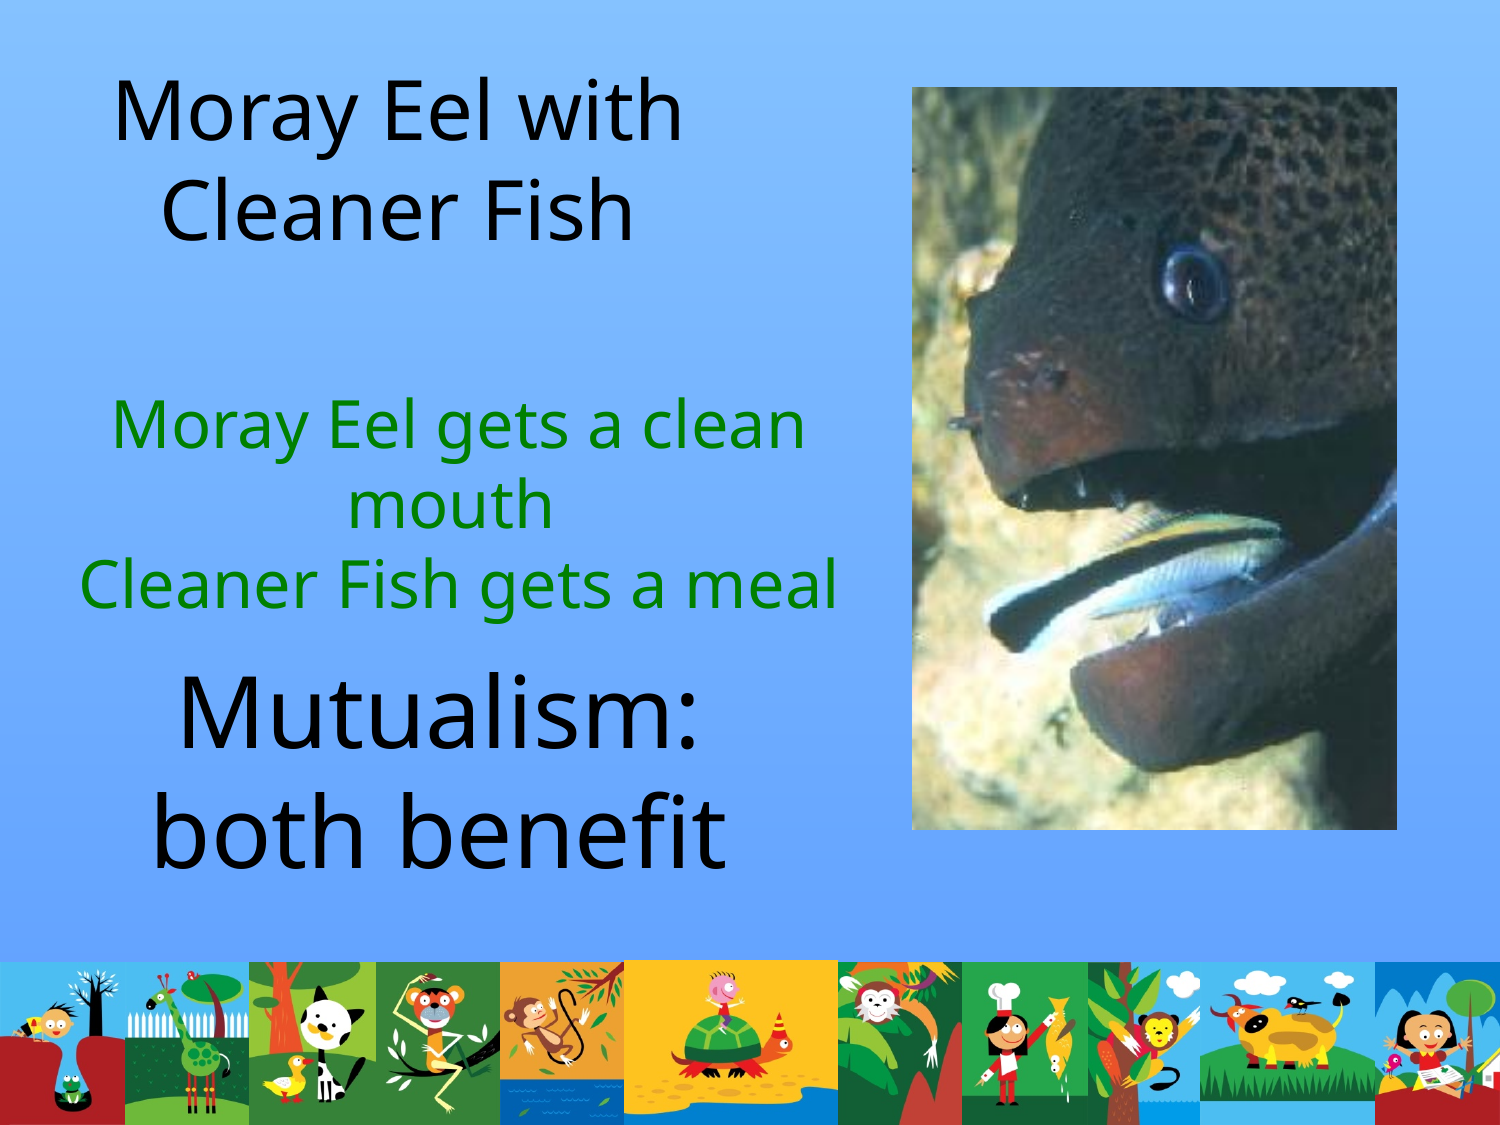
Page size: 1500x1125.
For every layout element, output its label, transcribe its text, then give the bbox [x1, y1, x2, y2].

title Mutualism: both benefit [62, 674, 816, 863]
text_box Moray Eel gets a clean mouth Cleaner Fish gets a meal [37, 374, 882, 630]
picture [912, 87, 1398, 830]
text_box Moray Eel with Cleaner Fish [47, 49, 751, 265]
picture [0, 960, 1500, 1125]
